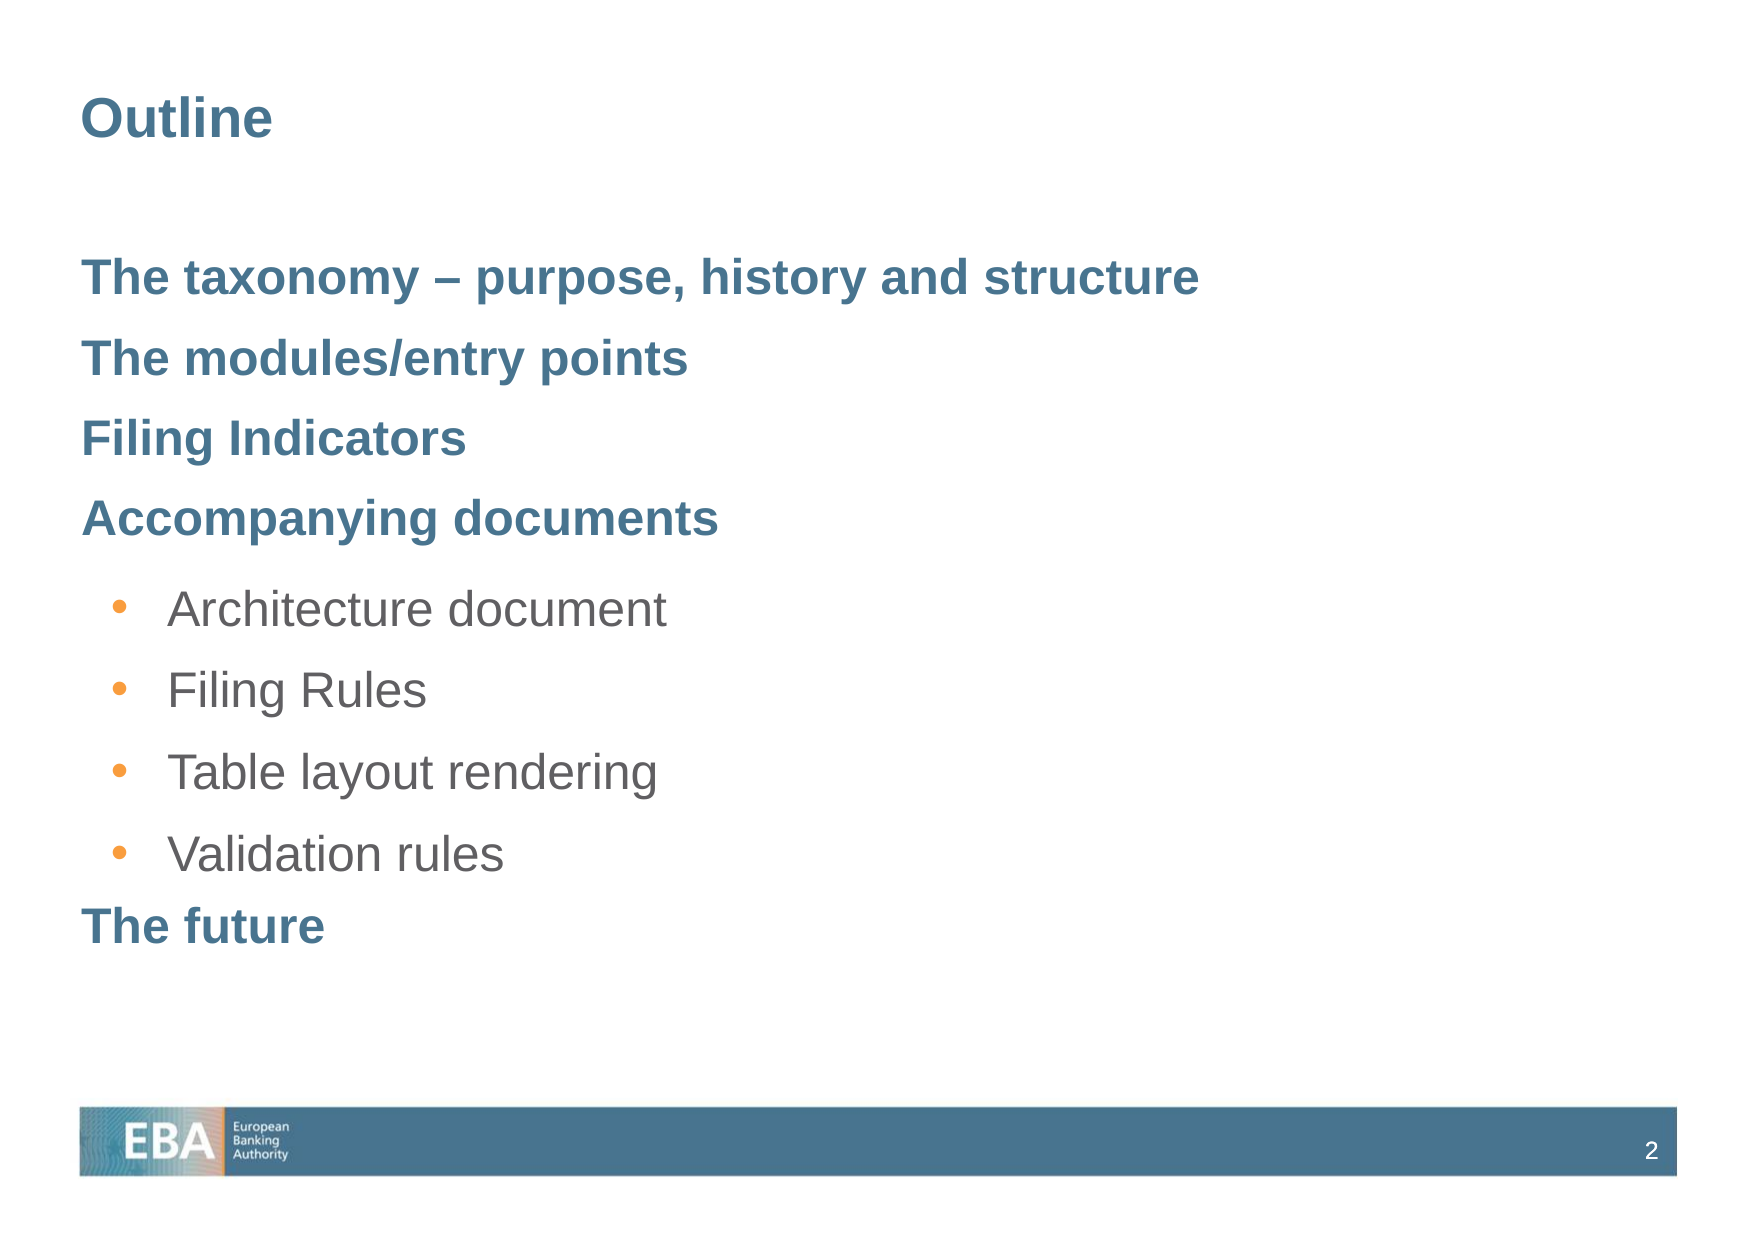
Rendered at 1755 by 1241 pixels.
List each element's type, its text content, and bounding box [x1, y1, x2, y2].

list The taxonomy – purpose, history and structure The modules/entry points Filing Indicators Accompanying documents Architecture document Filing Rules Table layout rendering Validation rules The future [80, 232, 1678, 1064]
picture [46, 1066, 1678, 1236]
title Outline [80, 80, 1660, 149]
